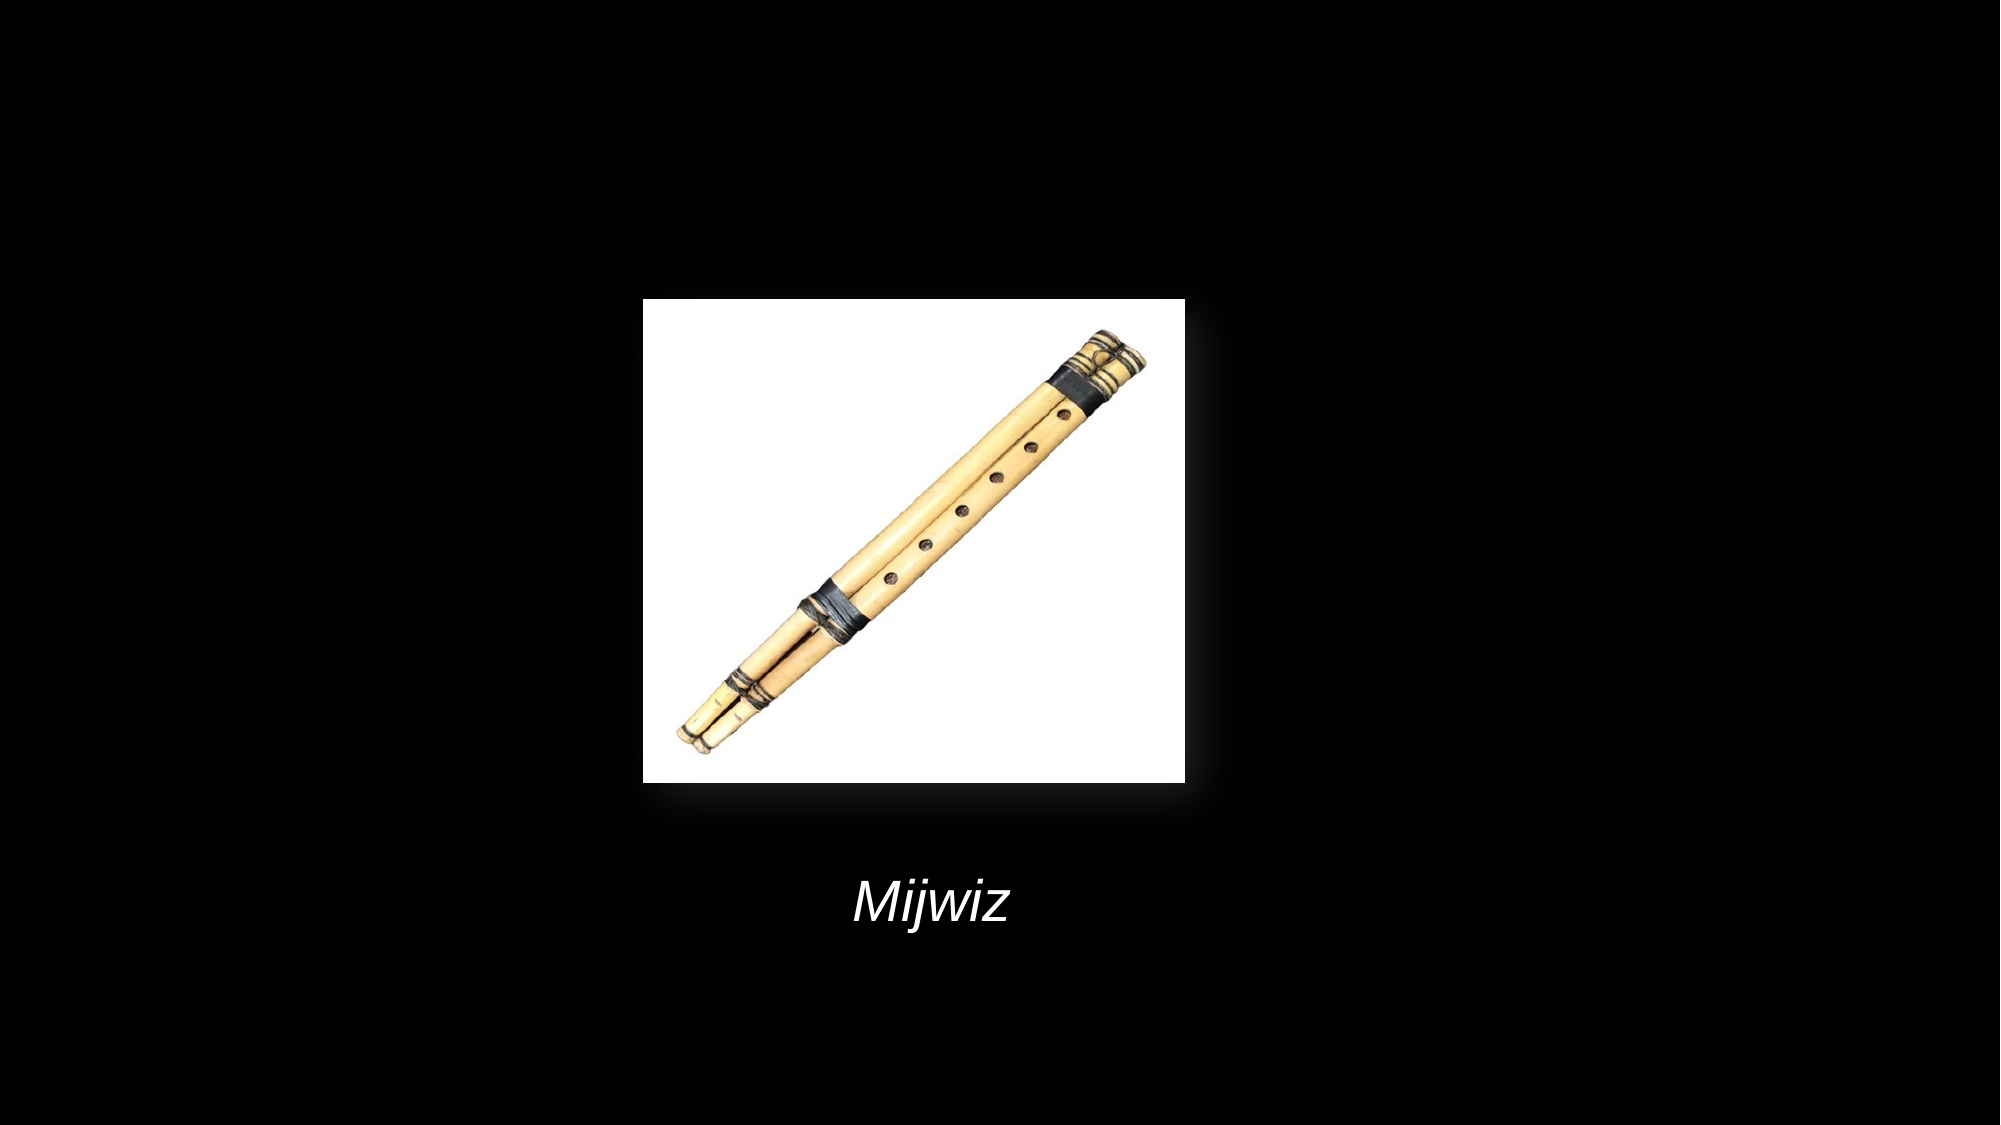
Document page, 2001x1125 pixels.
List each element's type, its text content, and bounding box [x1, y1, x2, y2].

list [643, 299, 1185, 783]
title Mijwiz [837, 830, 1035, 1047]
